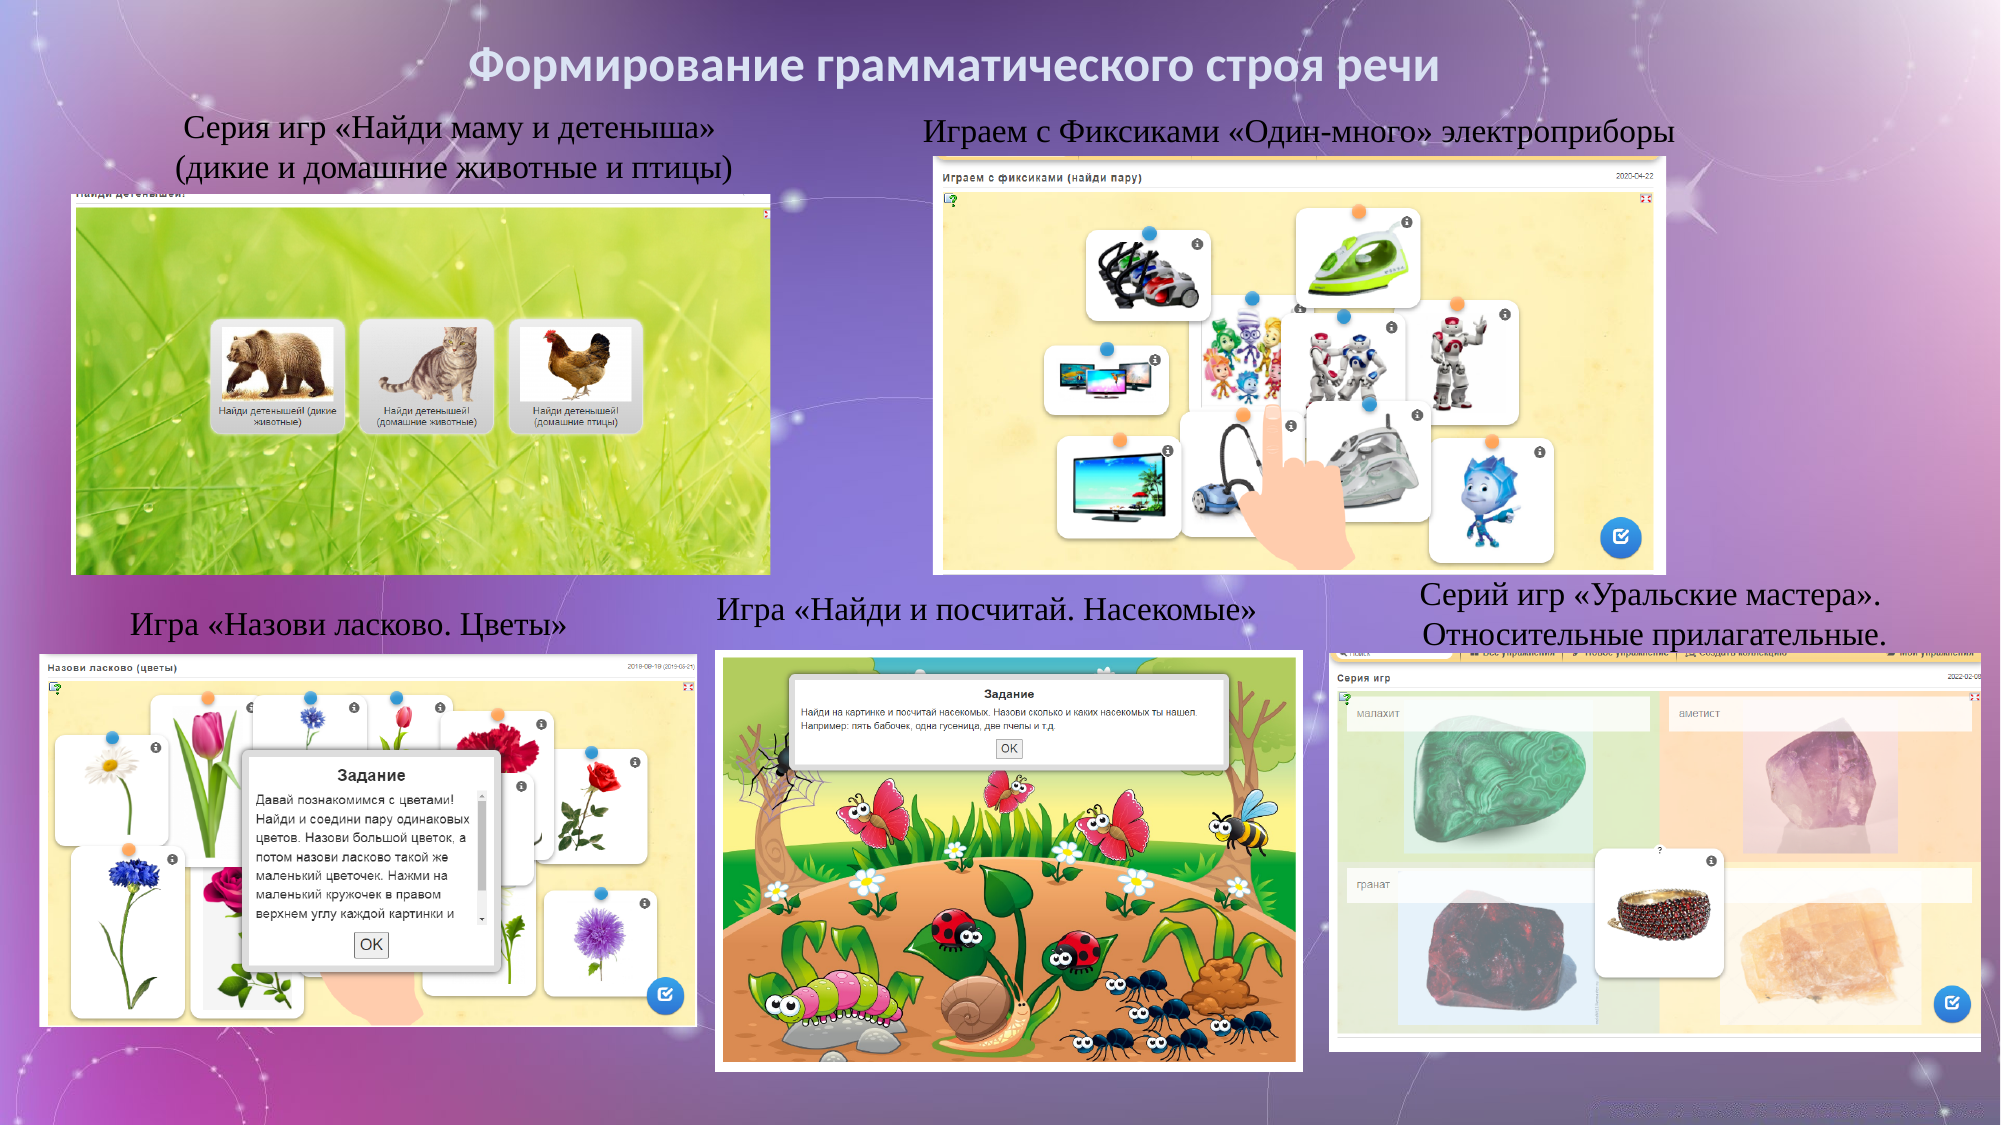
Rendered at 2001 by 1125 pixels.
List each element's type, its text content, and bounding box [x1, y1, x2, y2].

text_box Серия игр «Найди маму и детеныша» (дикие и домашние животные и птицы) [160, 98, 749, 193]
text_box Игра «Найди и посчитай. Насекомые» [701, 579, 1281, 674]
text_box Играем с Фиксиками «Один-много» электроприборы [907, 102, 1692, 157]
picture [0, 0, 2001, 1125]
text_box Игра «Назови ласково. Цветы» [50, 594, 648, 650]
text_box Формирование грамматического строя речи [453, 23, 1457, 99]
text_box Серий игр «Уральские мастера». Относительные прилагательные. [1404, 564, 1906, 653]
